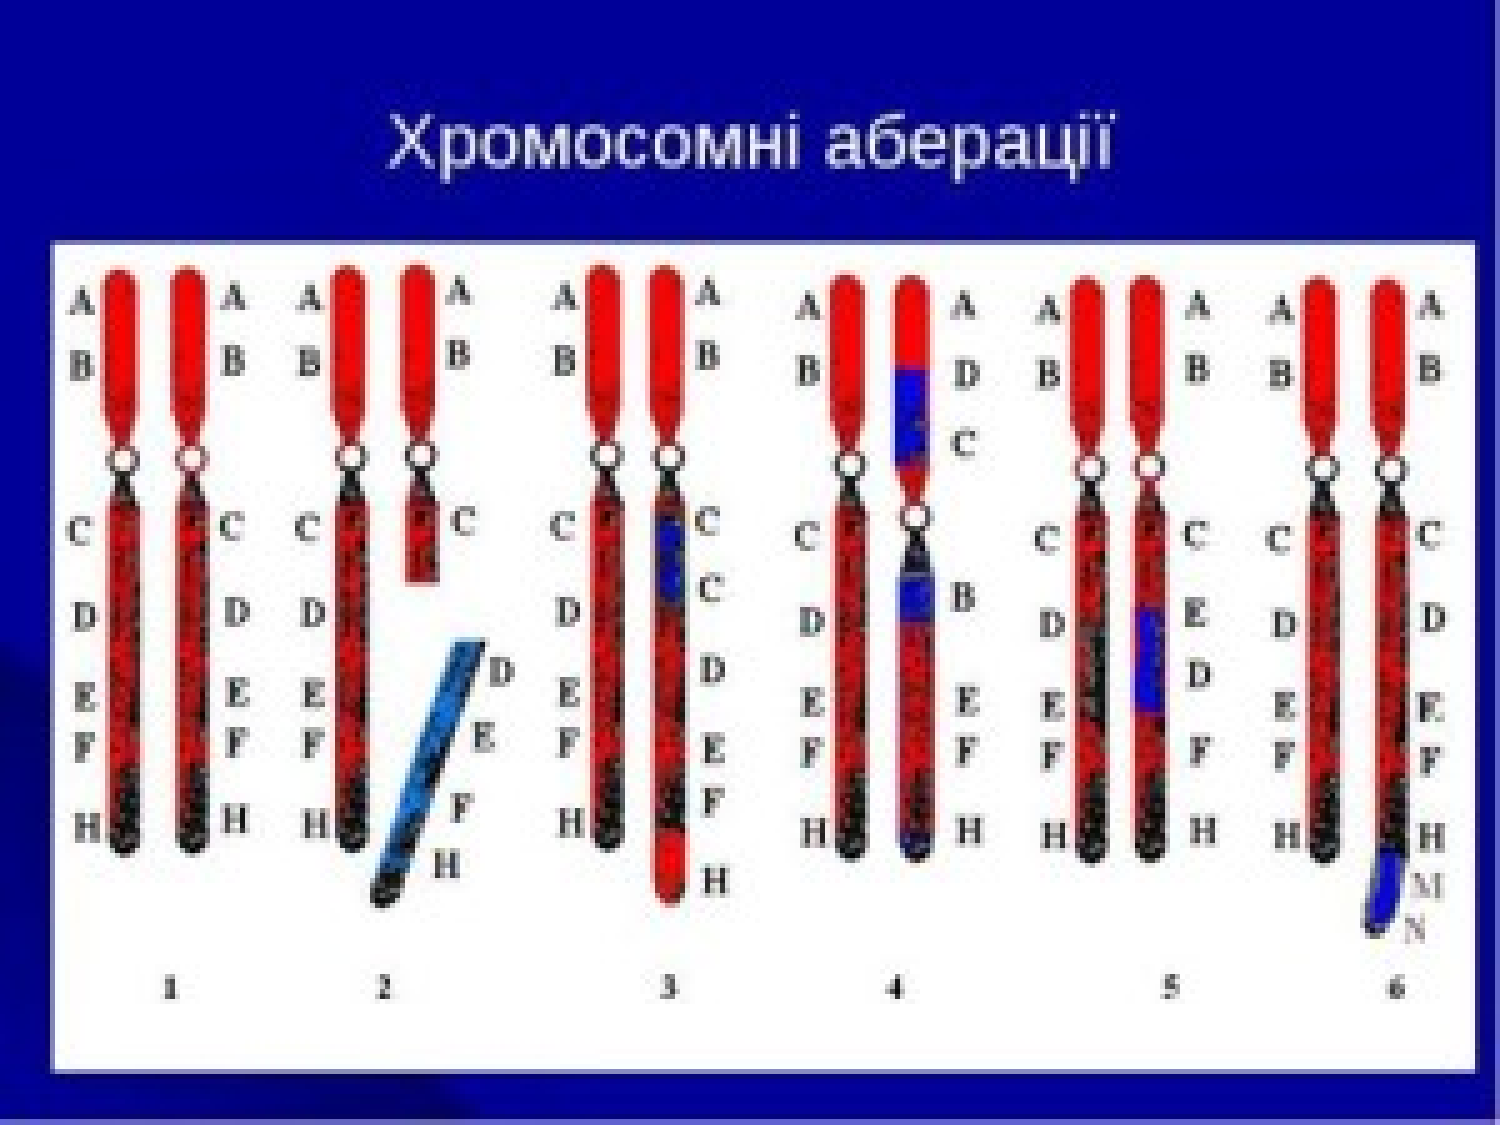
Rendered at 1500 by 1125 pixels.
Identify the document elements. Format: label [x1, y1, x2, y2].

list [0, 0, 1500, 1125]
